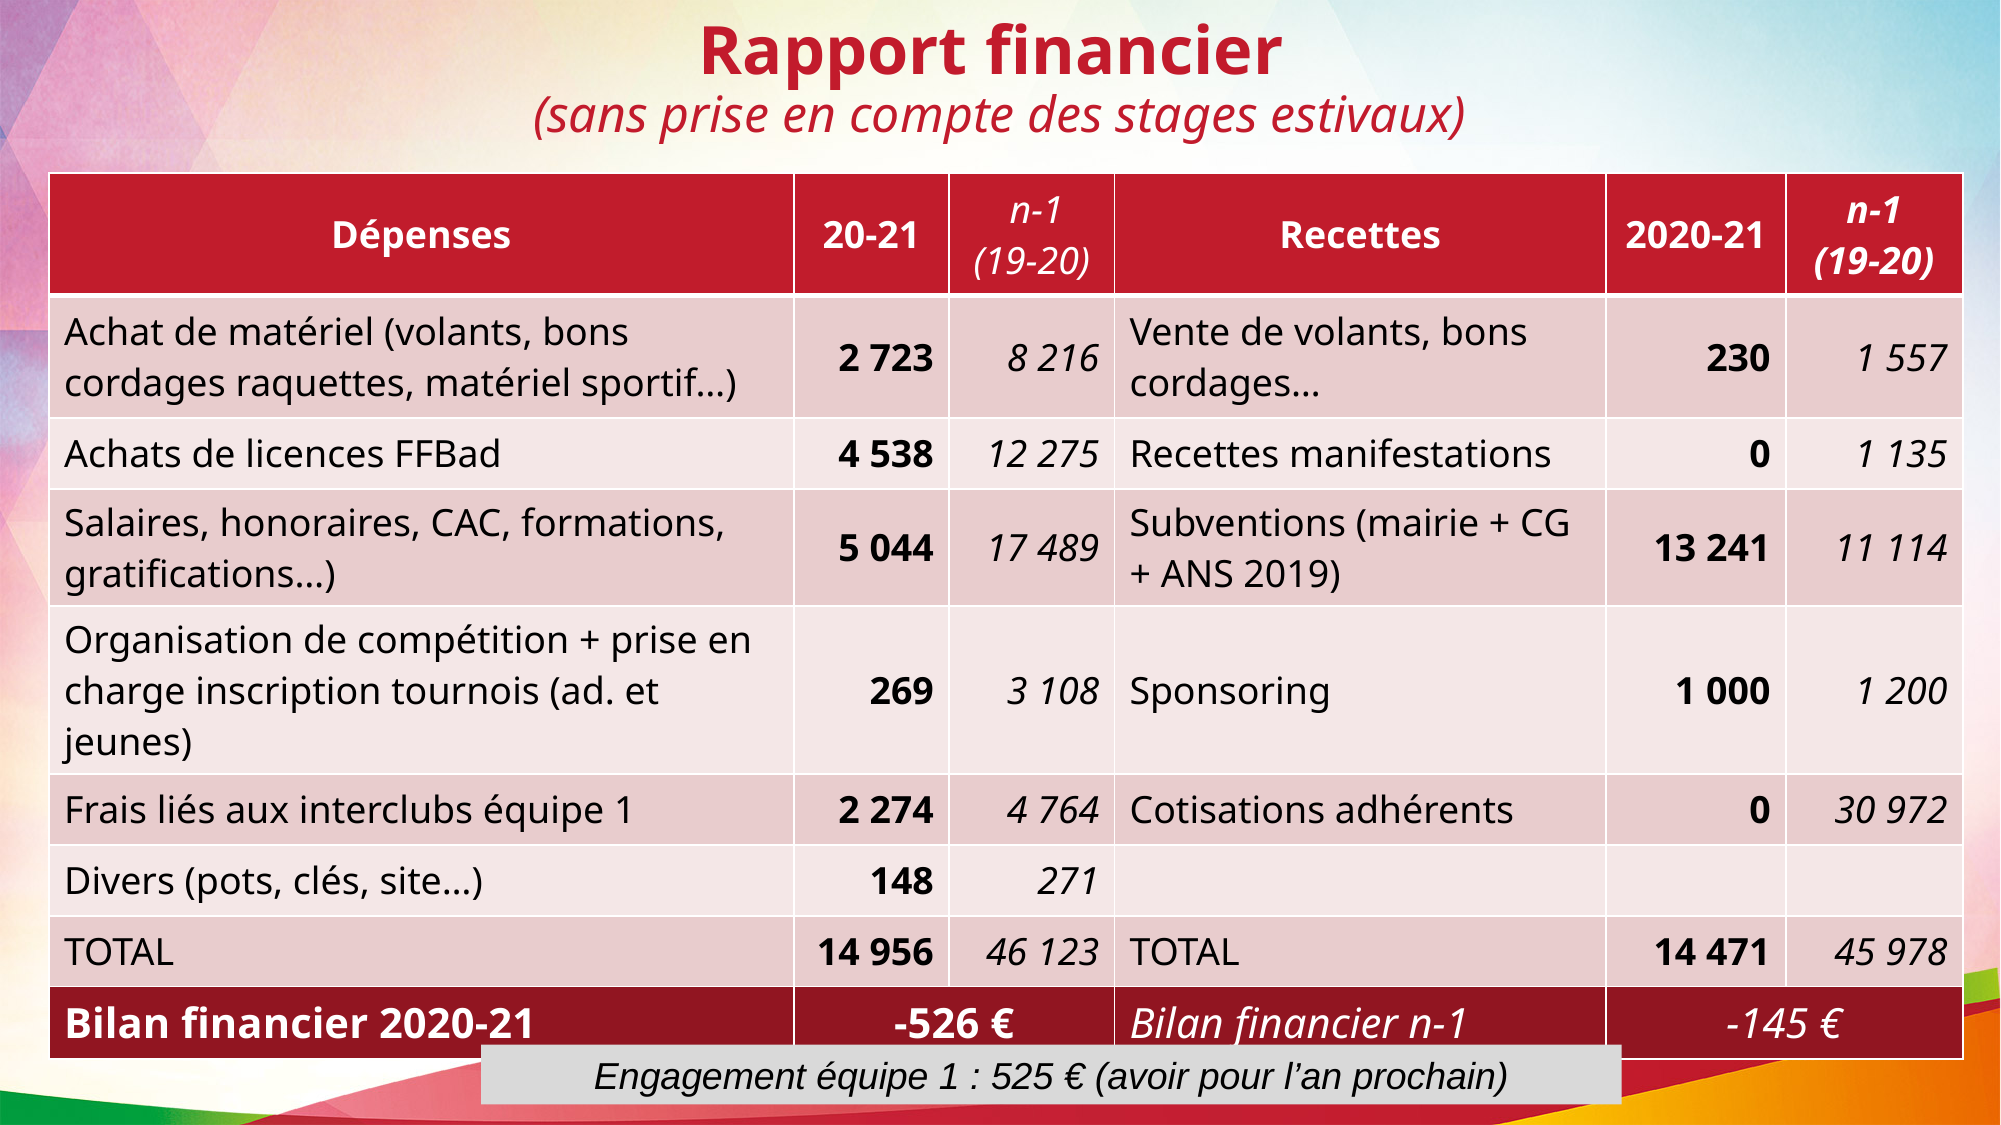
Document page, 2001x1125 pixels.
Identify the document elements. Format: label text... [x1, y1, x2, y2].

table_cell Cotisations adhérents [1115, 775, 1605, 844]
table_cell 12 275 [950, 419, 1114, 488]
table_cell 148 [795, 846, 948, 915]
table_cell 5 044 [795, 490, 948, 605]
table_cell -145 € [1607, 987, 1962, 1058]
picture [0, 0, 2001, 1125]
table_header Dépenses [50, 174, 793, 293]
table_cell Bilan financier n-1 [1115, 987, 1605, 1044]
table_cell 11 114 [1787, 490, 1962, 605]
table_cell Bilan financier 2020-21 [50, 987, 793, 1058]
table_cell [1607, 846, 1785, 915]
table_cell 0 [1607, 775, 1785, 844]
table_cell 1 000 [1607, 607, 1785, 773]
table_cell 3 108 [950, 607, 1114, 773]
table_header 2020-21 [1607, 174, 1785, 293]
table_cell 30 972 [1787, 775, 1962, 844]
table_cell 14 471 [1607, 917, 1785, 986]
table_cell Frais liés aux interclubs équipe 1 [50, 775, 793, 844]
table_header n-1 (19-20) [1787, 174, 1962, 293]
table_cell 1 200 [1787, 607, 1962, 773]
table_cell 8 216 [950, 298, 1114, 417]
table_cell Achat de matériel (volants, bons cordages raquettes, matériel sportif…) [50, 298, 793, 417]
table_cell 2 723 [795, 298, 948, 417]
table_cell Salaires, honoraires, CAC, formations, gratifications…) [50, 490, 793, 605]
table_header Recettes [1115, 174, 1605, 293]
table_cell Divers (pots, clés, site…) [50, 846, 793, 915]
table_cell 271 [950, 846, 1114, 915]
table_cell 46 123 [950, 917, 1114, 986]
table_cell 45 978 [1787, 917, 1962, 986]
table_header n-1 (19-20) [950, 174, 1114, 293]
table_cell Vente de volants, bons cordages… [1115, 298, 1605, 417]
table_cell 13 241 [1607, 490, 1785, 605]
table_cell -526 € [795, 987, 1114, 1044]
table_cell 14 956 [795, 917, 948, 986]
table_cell [1787, 846, 1962, 915]
table_cell Organisation de compétition + prise en charge inscription tournois (ad. et jeunes) [50, 607, 793, 773]
table_cell [1115, 846, 1605, 915]
table_cell Subventions (mairie + CG + ANS 2019) [1115, 490, 1605, 605]
table_cell 2 274 [795, 775, 948, 844]
table_cell 1 135 [1787, 419, 1962, 488]
table_cell Achats de licences FFBad [50, 419, 793, 488]
table_cell 4 764 [950, 775, 1114, 844]
table_cell Sponsoring [1115, 607, 1605, 773]
text_box Engagement équipe 1 : 525 € (avoir pour l’an prochain) [481, 1044, 1622, 1105]
table_cell Recettes manifestations [1115, 419, 1605, 488]
table_cell 269 [795, 607, 948, 773]
table_cell 1 557 [1787, 298, 1962, 417]
table_cell TOTAL [1115, 917, 1605, 986]
table_cell 230 [1607, 298, 1785, 417]
table_cell TOTAL [50, 917, 793, 986]
table_header 20-21 [795, 174, 948, 293]
table_cell 4 538 [795, 419, 948, 488]
table_cell 17 489 [950, 490, 1114, 605]
title Rapport financier (sans prise en compte des stages estivaux) [137, 18, 1863, 143]
table_cell 0 [1607, 419, 1785, 488]
